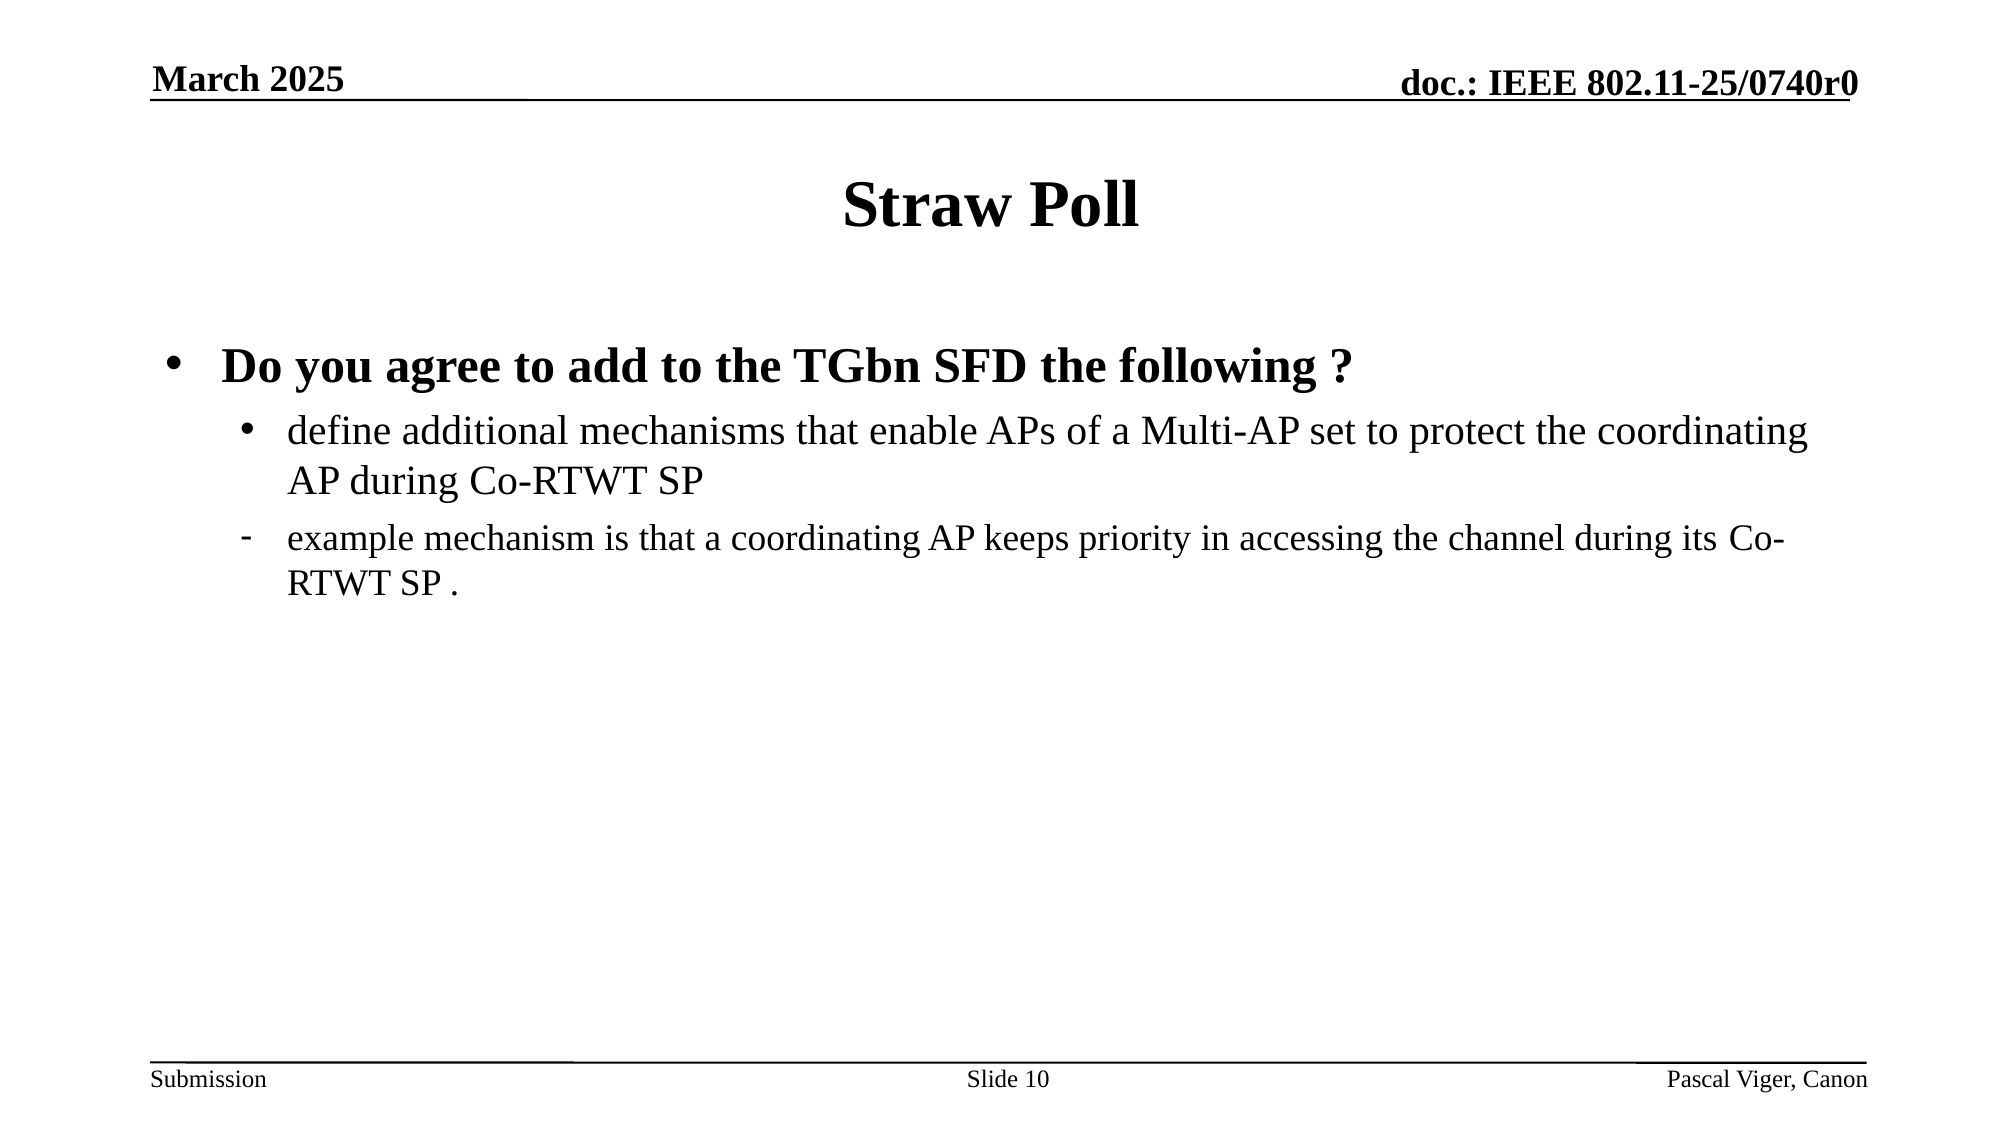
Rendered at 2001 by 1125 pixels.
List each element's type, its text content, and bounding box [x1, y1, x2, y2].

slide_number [152, 54, 563, 100]
title Straw Poll [149, 112, 1850, 288]
footer Pascal Viger, Canon [1171, 1061, 1869, 1093]
list Do you agree to add to the TGbn SFD the following ? define additional mechanisms that enable APs of a Multi-AP set to protect the coordinating AP during Co-RTWT SP example mechanism is that a coordinating AP keeps priority in accessing the channel during its Co-RTWT SP . [149, 324, 1850, 1000]
slide_number Slide 10 [950, 1061, 1067, 1123]
